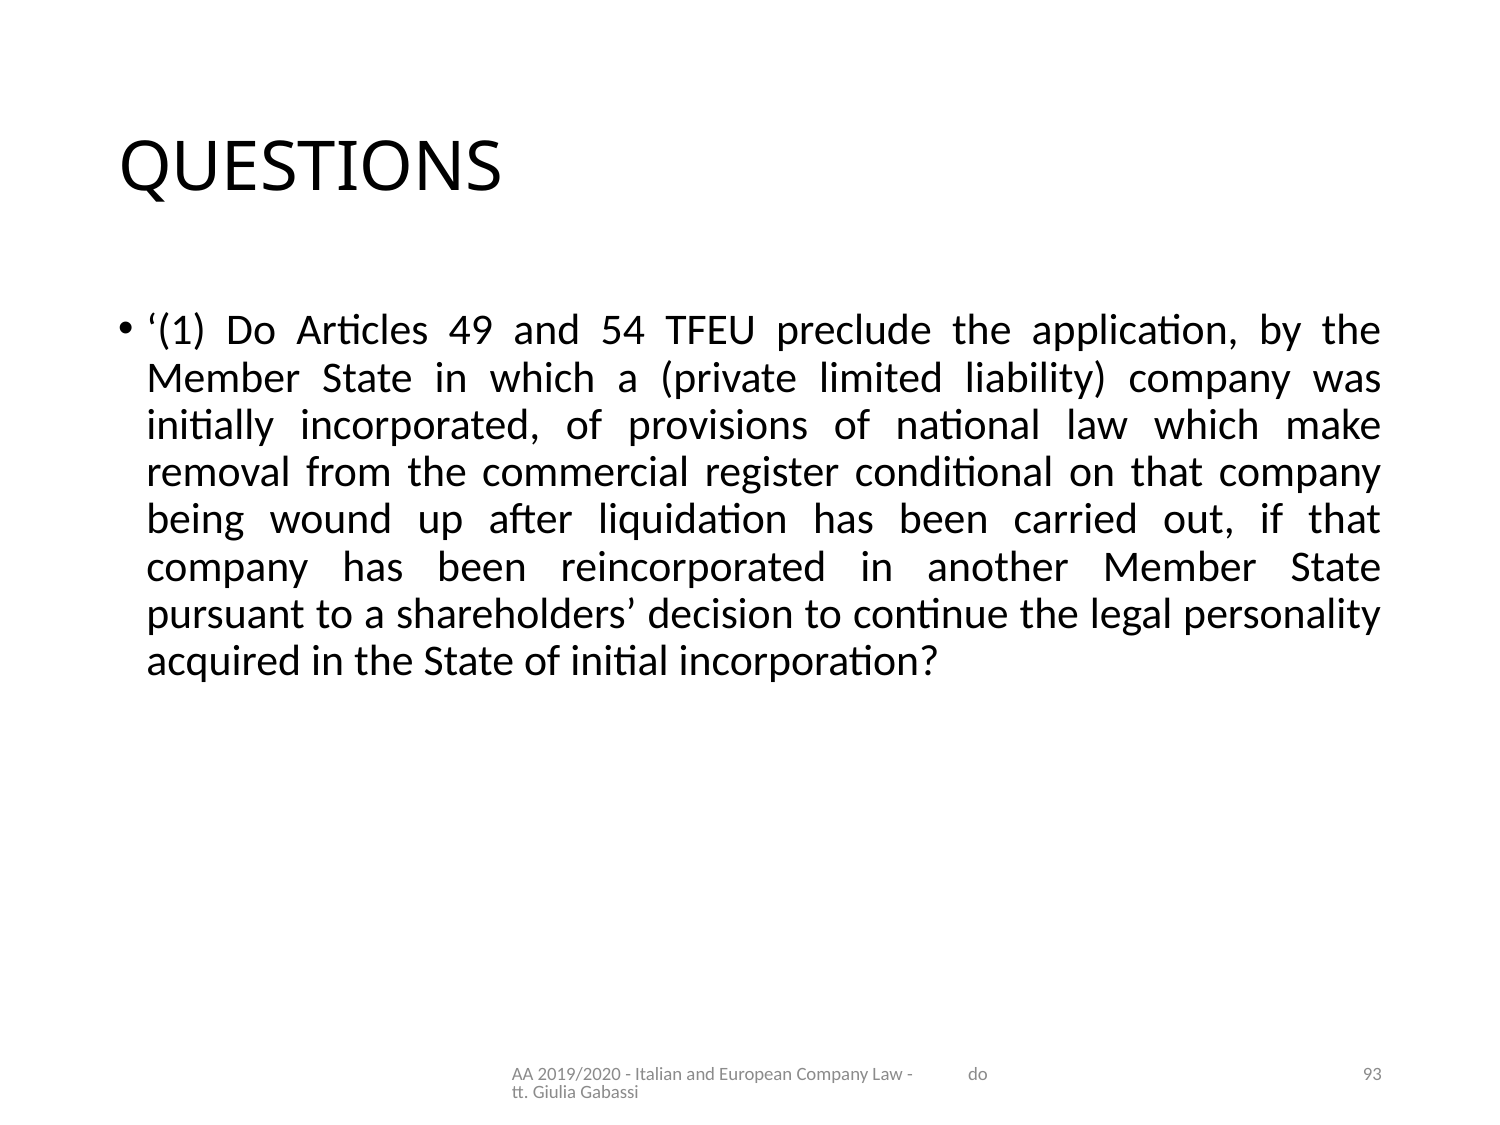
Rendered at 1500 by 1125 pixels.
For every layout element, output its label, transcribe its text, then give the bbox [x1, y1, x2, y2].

title QUESTIONS [103, 59, 1397, 278]
slide_number 93 [1059, 1042, 1397, 1103]
list ‘(1) Do Articles 49 and 54 TFEU preclude the application, by the Member State in which a (private limited liability) company was initially incorporated, of provisions of national law which make removal from the commercial register conditional on that company being wound up after liquidation has been carried out, if that company has been reincorporated in another Member State pursuant to a shareholders’ decision to continue the legal personality acquired in the State of initial incorporation? [103, 299, 1397, 1014]
footer AA 2019/2020 - Italian and European Company Law - dott. Giulia Gabassi [496, 1042, 1004, 1103]
